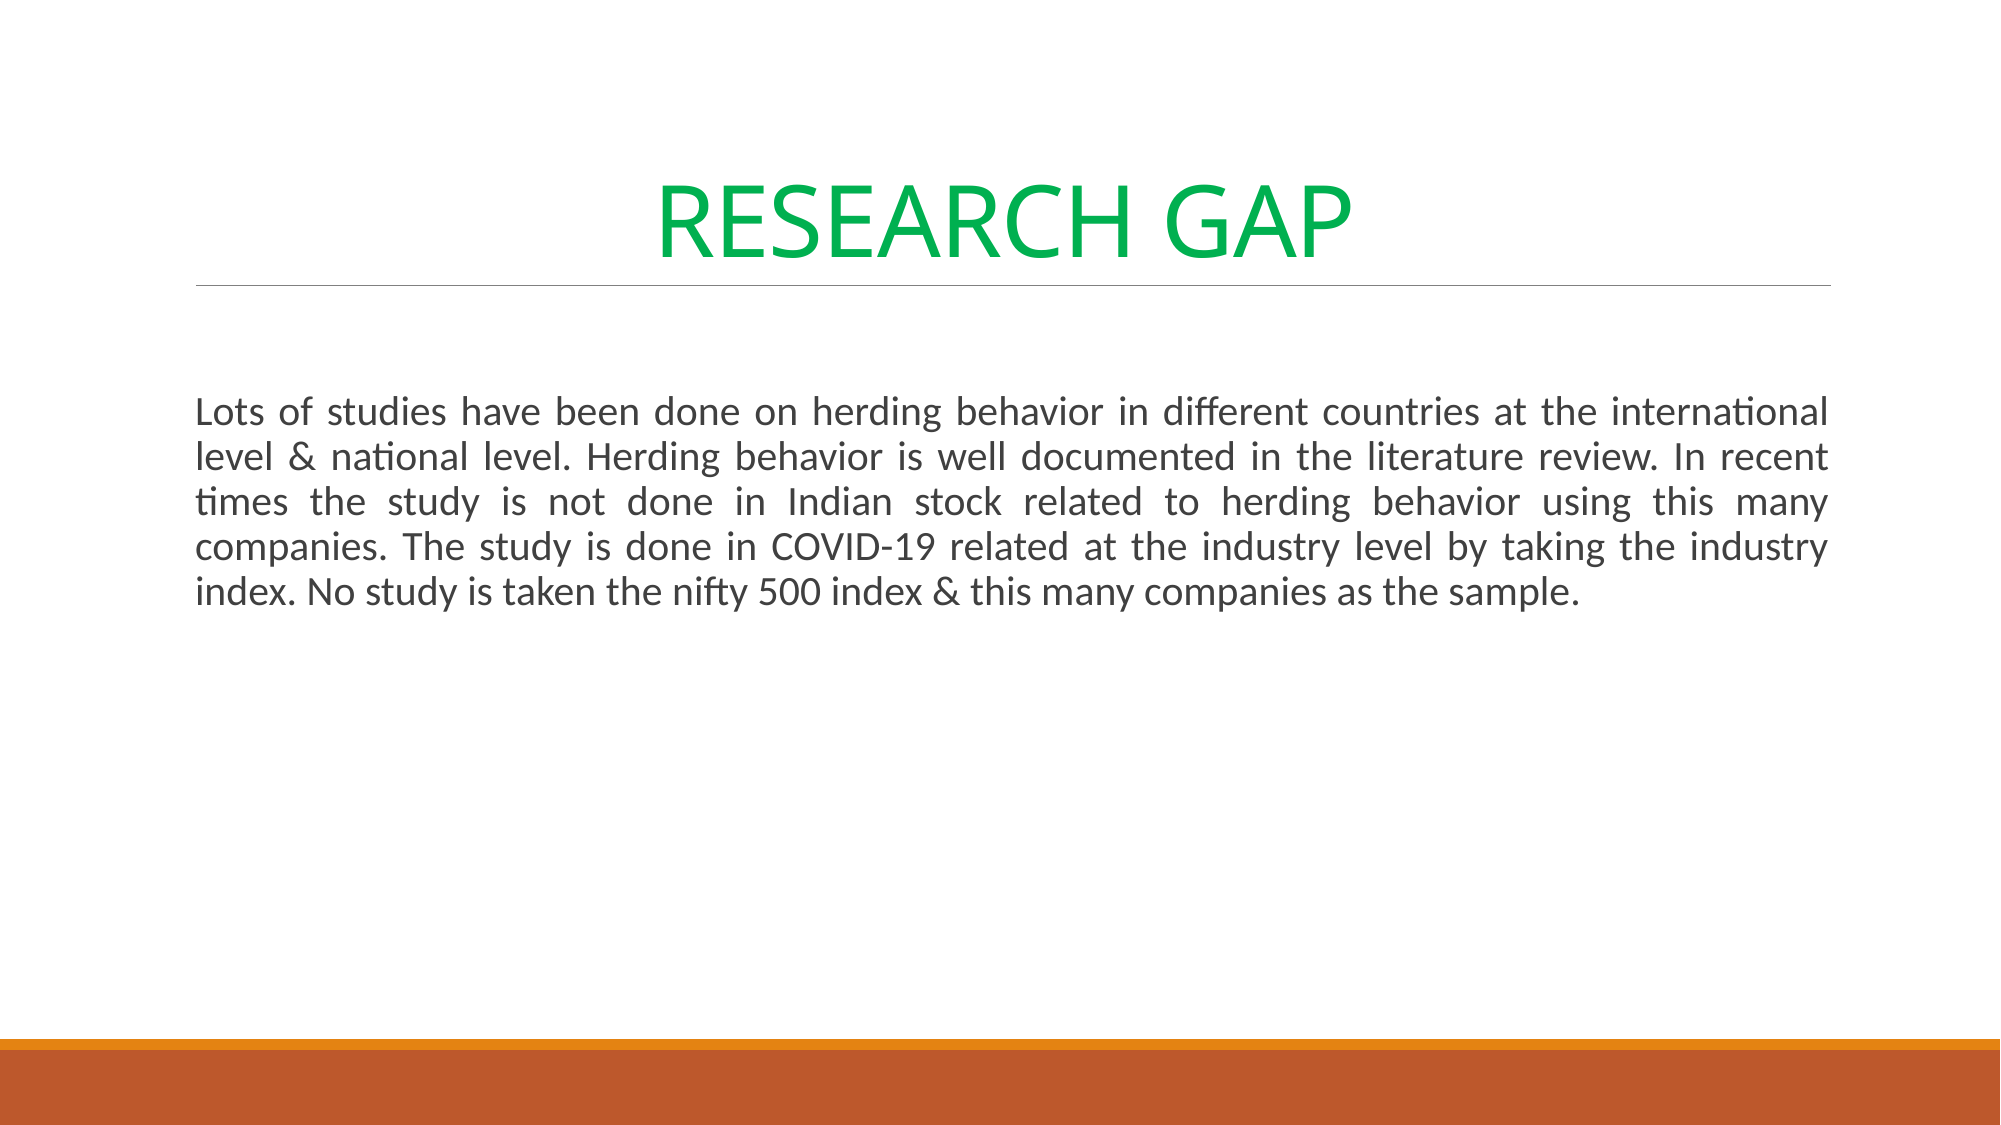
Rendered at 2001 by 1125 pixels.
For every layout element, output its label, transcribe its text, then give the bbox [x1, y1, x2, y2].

list Lots of studies have been done on herding behavior in different countries at the international level & national level. Herding behavior is well documented in the literature review. In recent times the study is not done in Indian stock related to herding behavior using this many companies. The study is done in COVID-19 related at the industry level by taking the industry index. No study is taken the nifty 500 index & this many companies as the sample. [180, 302, 1830, 963]
title RESEARCH GAP [180, 47, 1830, 285]
